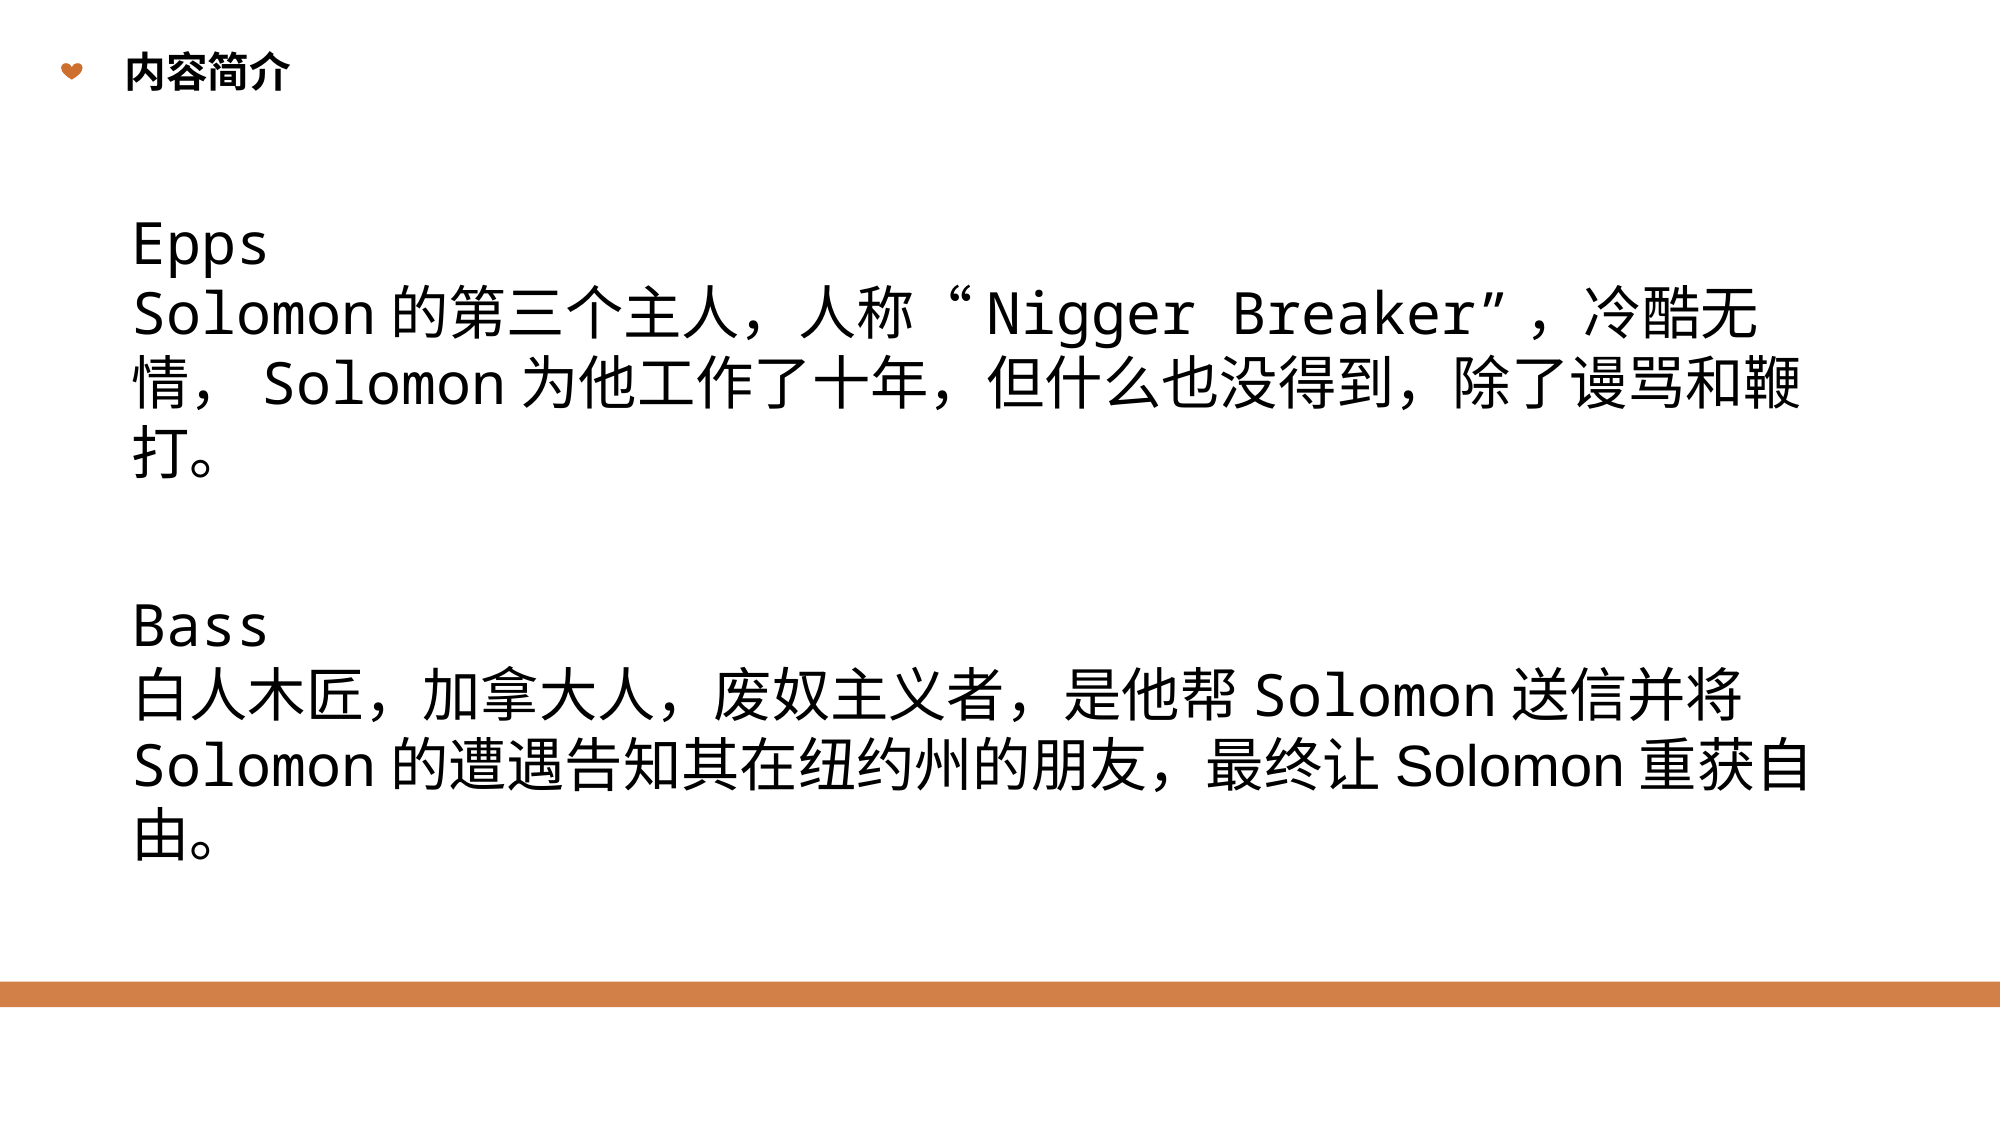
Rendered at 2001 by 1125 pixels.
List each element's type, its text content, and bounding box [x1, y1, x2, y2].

text_box [59, 62, 84, 81]
text_box [0, 980, 2000, 1009]
text_box Epps Solomon的第三个主人，人称“Nigger Breaker”，冷酷无情，Solomon为他工作了十年，但什么也没得到，除了谩骂和鞭打。 [116, 198, 1818, 494]
text_box 内容简介 [109, 38, 1422, 104]
text_box Bass 白人木匠，加拿大人，废奴主义者，是他帮Solomon送信并将Solomon的遭遇告知其在纽约州的朋友，最终让Solomon重获自由。 [116, 581, 1890, 876]
